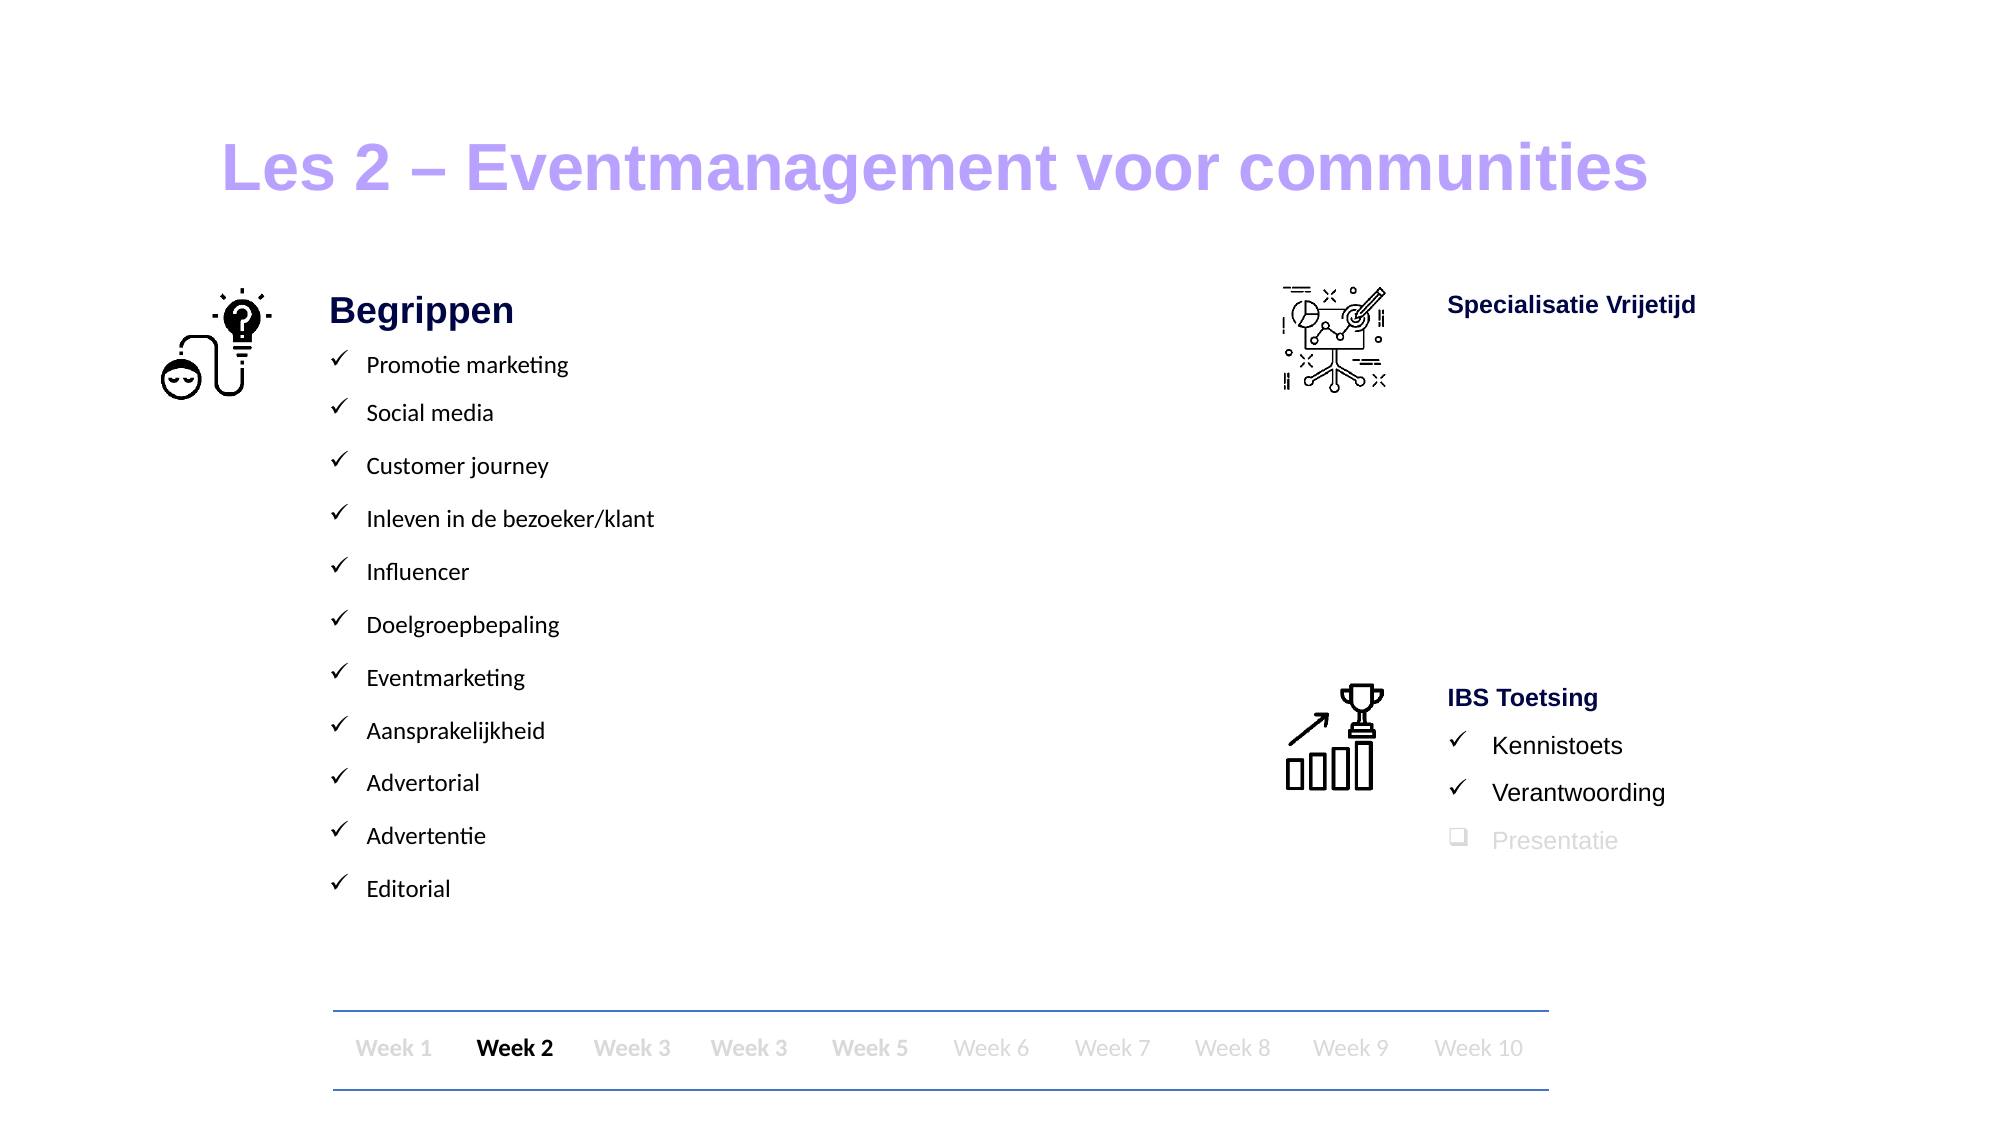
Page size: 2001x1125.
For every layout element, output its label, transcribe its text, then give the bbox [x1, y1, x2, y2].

table_header Week 7 [1052, 1012, 1173, 1089]
table_header Week 3 [689, 1012, 810, 1089]
picture [1265, 280, 1403, 398]
text_box IBS Toetsing Kennistoets Verantwoording Presentatie [1432, 677, 1853, 1011]
table_header Week 1 [333, 1012, 455, 1089]
table_header Week 9 [1293, 1012, 1410, 1089]
table_header Week 10 [1410, 1012, 1549, 1089]
table_header Week 2 [455, 1012, 576, 1089]
text_box Specialisatie Vrijetijd [1432, 284, 1853, 619]
picture [1265, 677, 1404, 794]
table_header Week 8 [1173, 1012, 1293, 1089]
text_box Les 2 – Eventmanagement voor communities [137, 59, 1753, 278]
table_header Week 3 [576, 1012, 689, 1089]
table_header Week 6 [931, 1012, 1052, 1089]
table_header Week 5 [810, 1012, 931, 1089]
text_box Begrippen Promotie marketing Social media Customer journey Inleven in de bezoeker/klant Influencer Doelgroepbepaling Eventmarketing Aansprakelijkheid Advertorial Advertentie Editorial [314, 283, 984, 617]
picture [146, 284, 285, 400]
